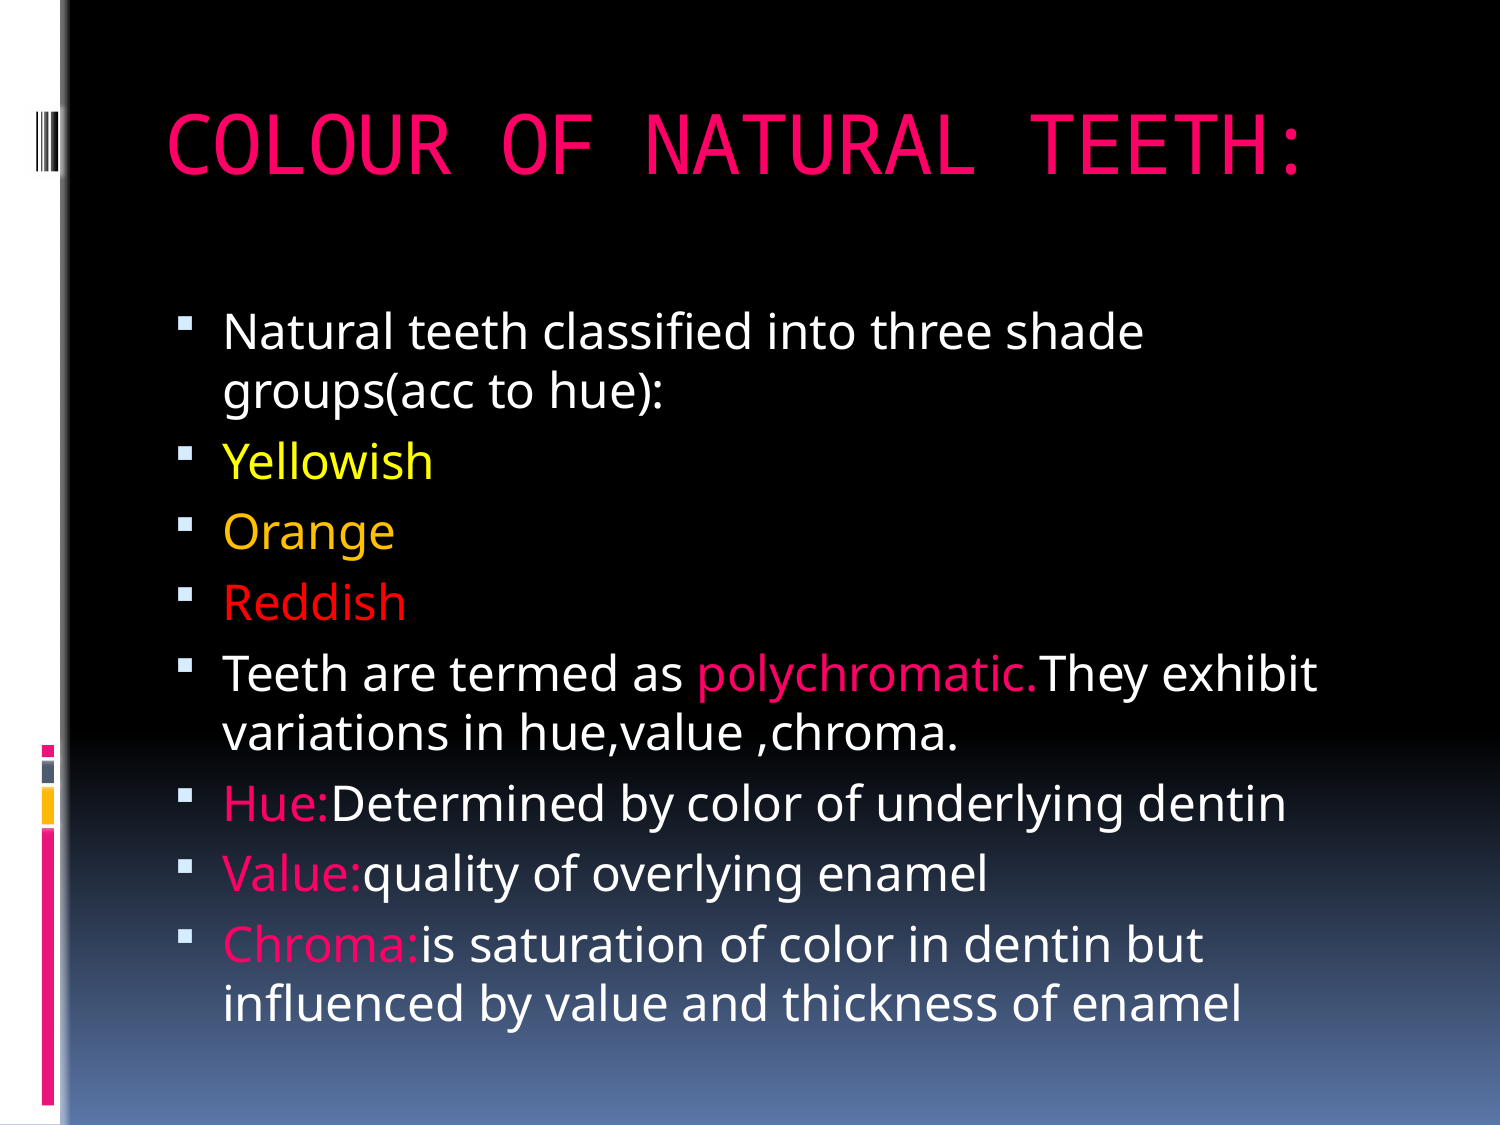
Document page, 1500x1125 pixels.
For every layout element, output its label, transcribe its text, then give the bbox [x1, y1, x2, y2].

list Natural teeth classified into three shade groups(acc to hue): Yellowish Orange Reddish Teeth are termed as polychromatic.They exhibit variations in hue,value ,chroma. Hue:Determined by color of underlying dentin Value:quality of overlying enamel Chroma:is saturation of color in dentin but influenced by value and thickness of enamel [150, 292, 1425, 1043]
title COLOUR OF NATURAL TEETH: [150, 83, 1425, 234]
